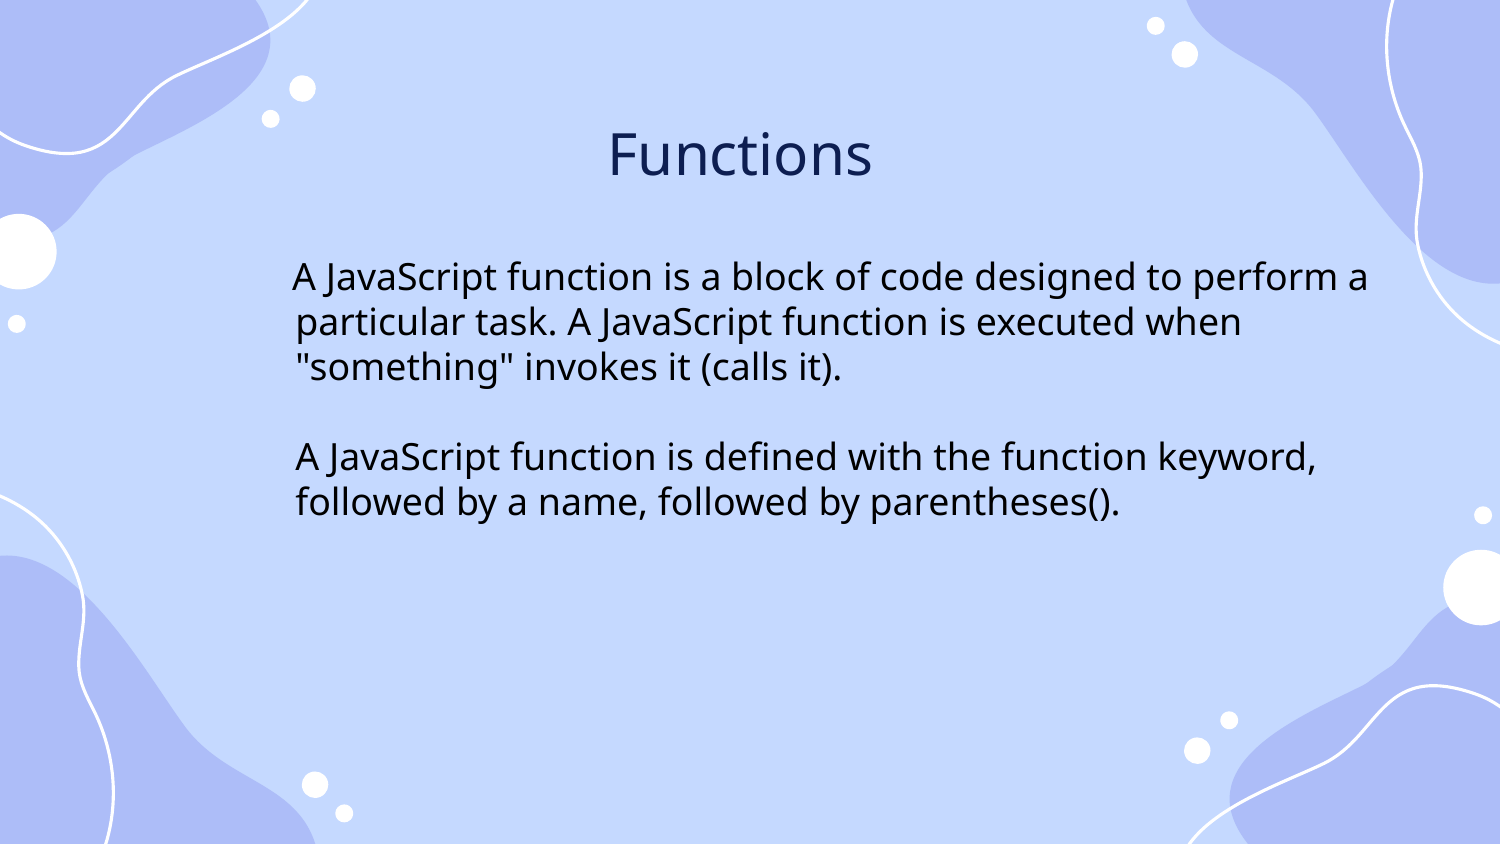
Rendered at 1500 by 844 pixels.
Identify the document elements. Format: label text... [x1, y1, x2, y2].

subtitle A JavaScript function is a block of code designed to perform a particular task. A JavaScript function is executed when "something" invokes it (calls it). A JavaScript function is defined with the function keyword, followed by a name, followed by parentheses(). [205, 144, 1401, 649]
subtitle Functions [0, 102, 1491, 262]
